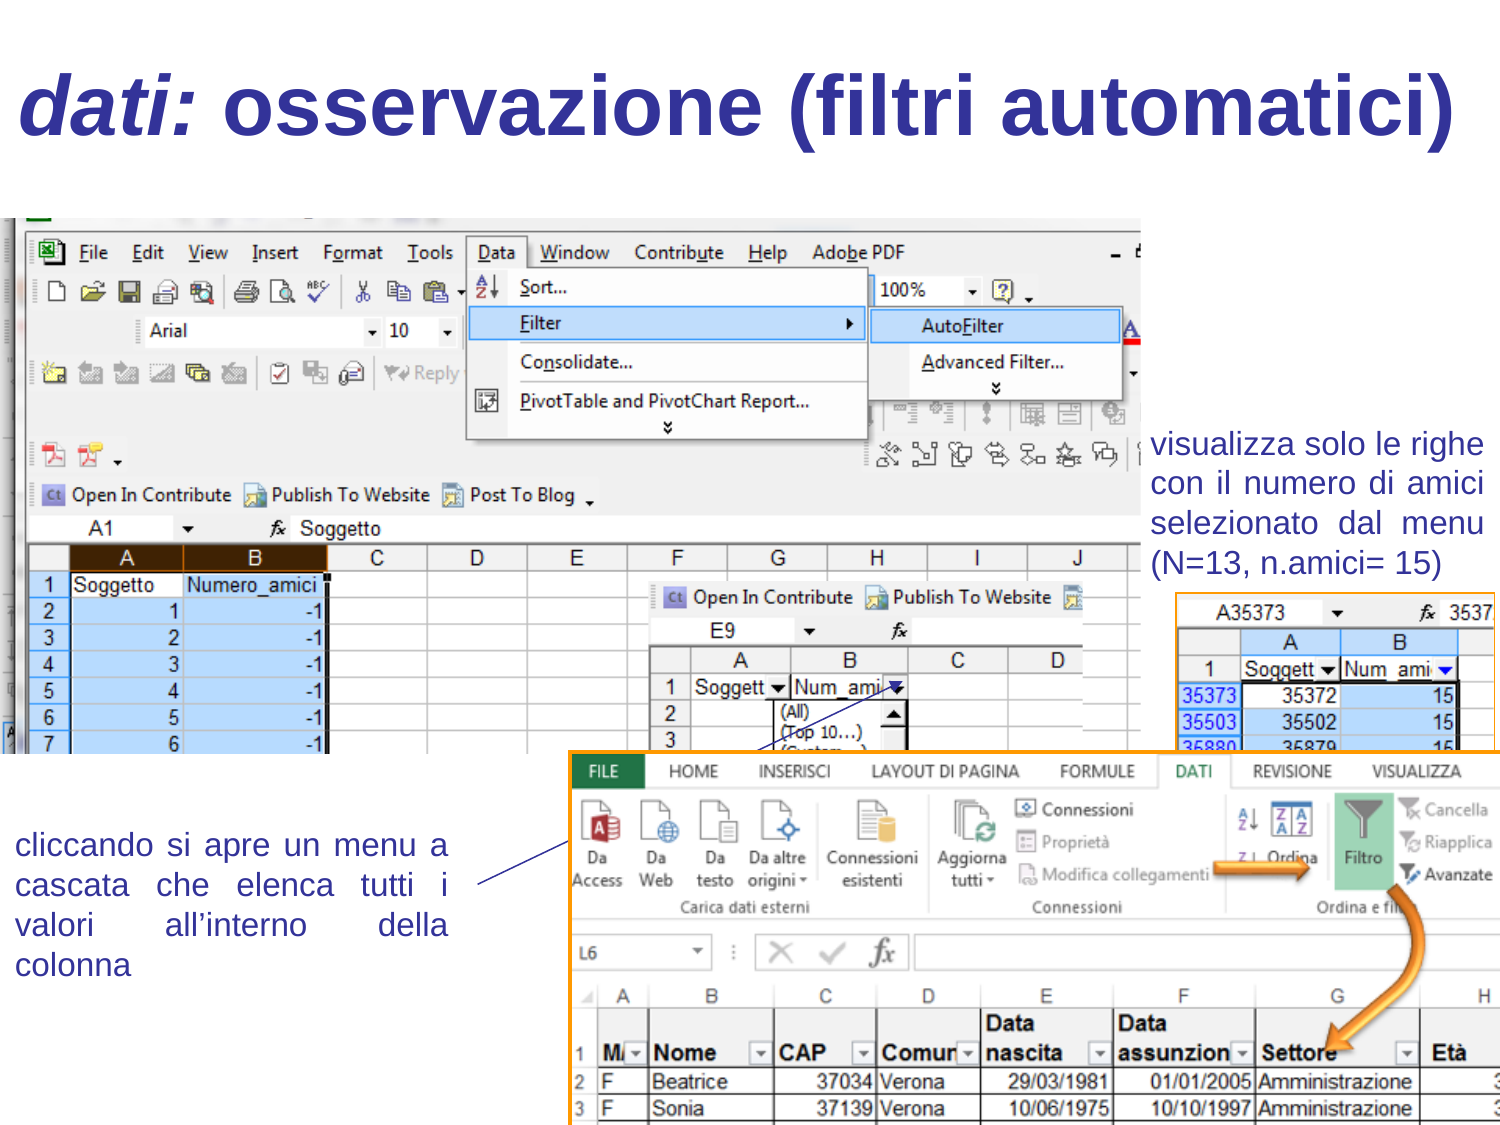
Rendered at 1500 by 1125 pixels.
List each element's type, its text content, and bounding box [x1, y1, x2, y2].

picture [0, 218, 1500, 1125]
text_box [0, 681, 903, 992]
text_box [1135, 414, 1500, 754]
title dati: osservazione (filtri automatici) [0, 26, 1500, 177]
